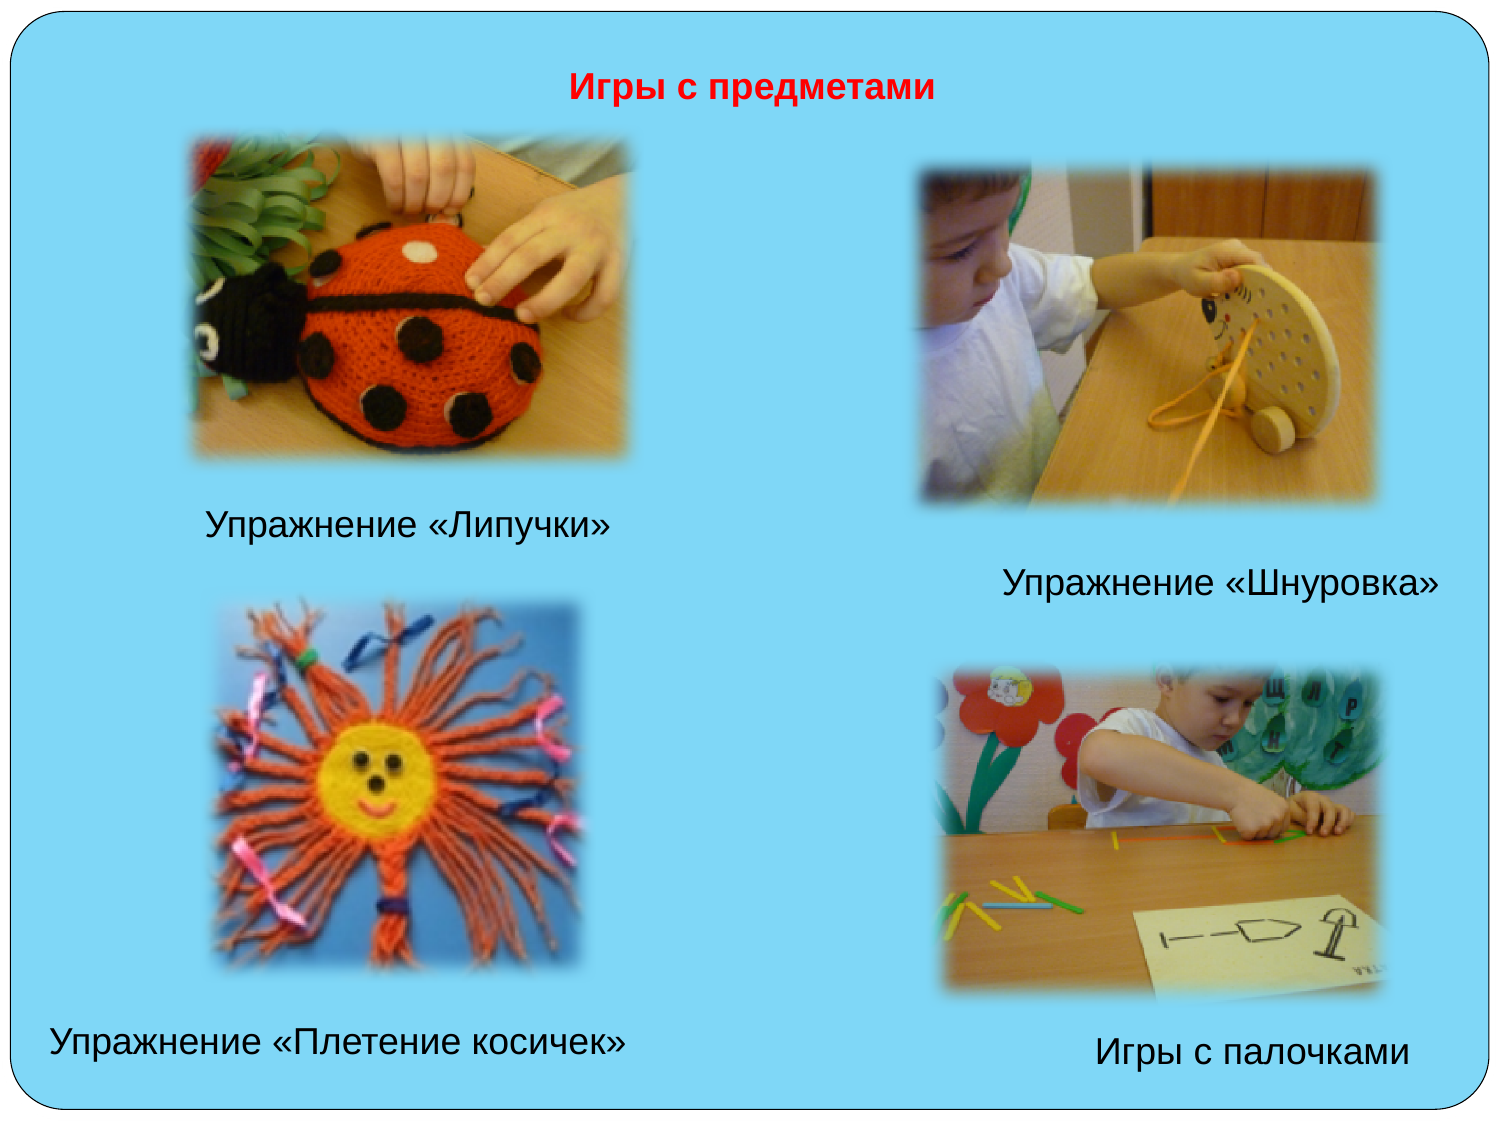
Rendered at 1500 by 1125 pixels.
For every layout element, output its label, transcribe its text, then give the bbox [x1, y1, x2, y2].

picture [198, 585, 598, 985]
picture [175, 123, 645, 476]
text_box Упражнение «Плетение косичек» [34, 1009, 642, 1070]
picture [925, 655, 1396, 1009]
text_box Упражнение «Шнуровка» [987, 550, 1455, 611]
text_box Игры с палочками [1080, 1019, 1426, 1080]
text_box Игры с предметами [554, 54, 952, 115]
picture [901, 151, 1394, 521]
text_box Упражнение «Липучки» [189, 492, 626, 552]
